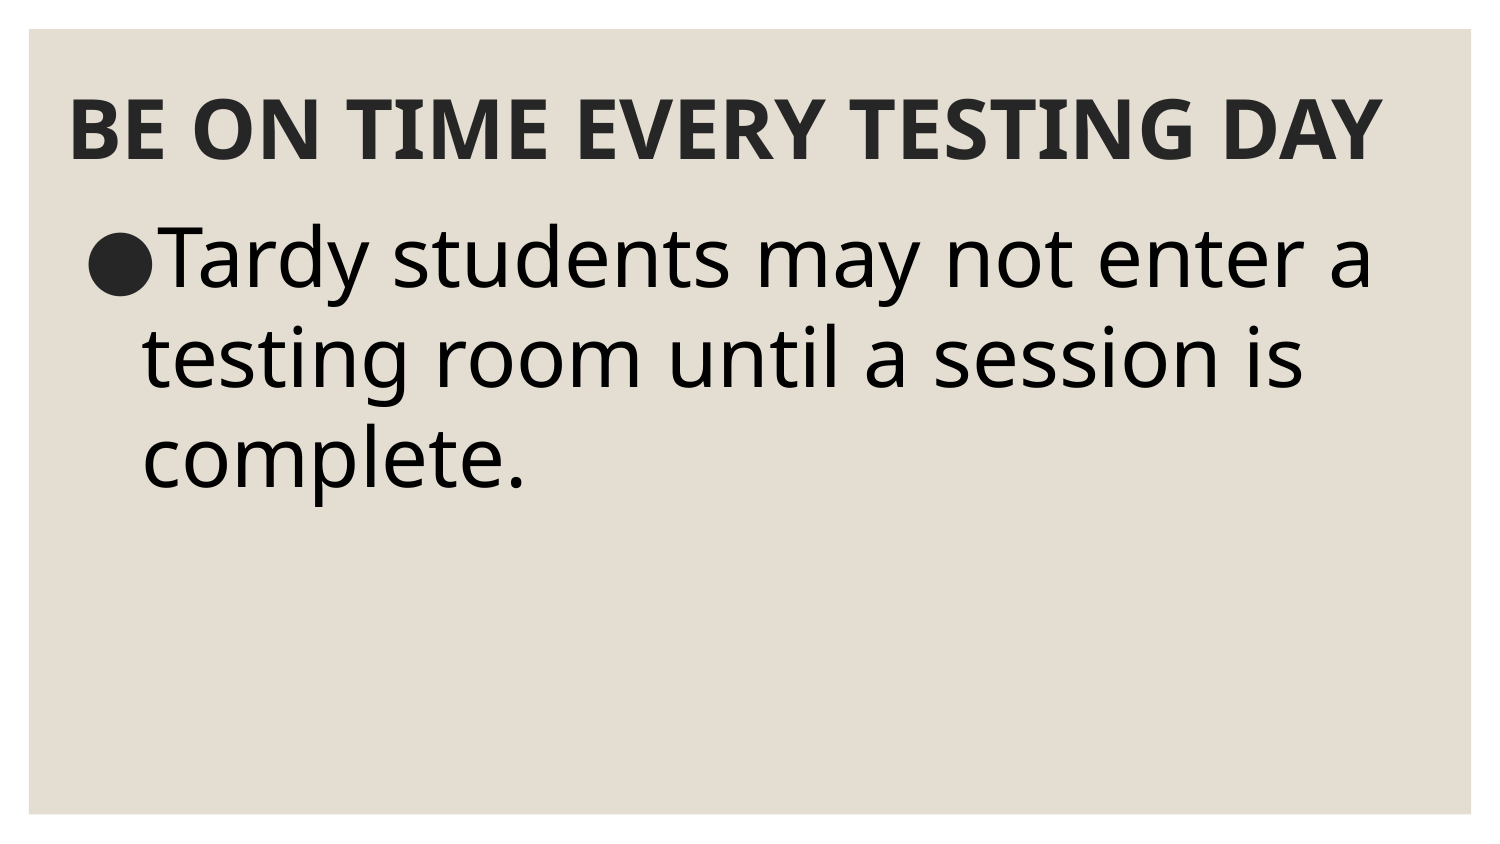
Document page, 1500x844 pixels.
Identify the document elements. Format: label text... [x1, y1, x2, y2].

title BE ON TIME EVERY TESTING DAY [51, 72, 1449, 167]
list Tardy students may not enter a testing room until a session is complete. [51, 189, 1449, 750]
